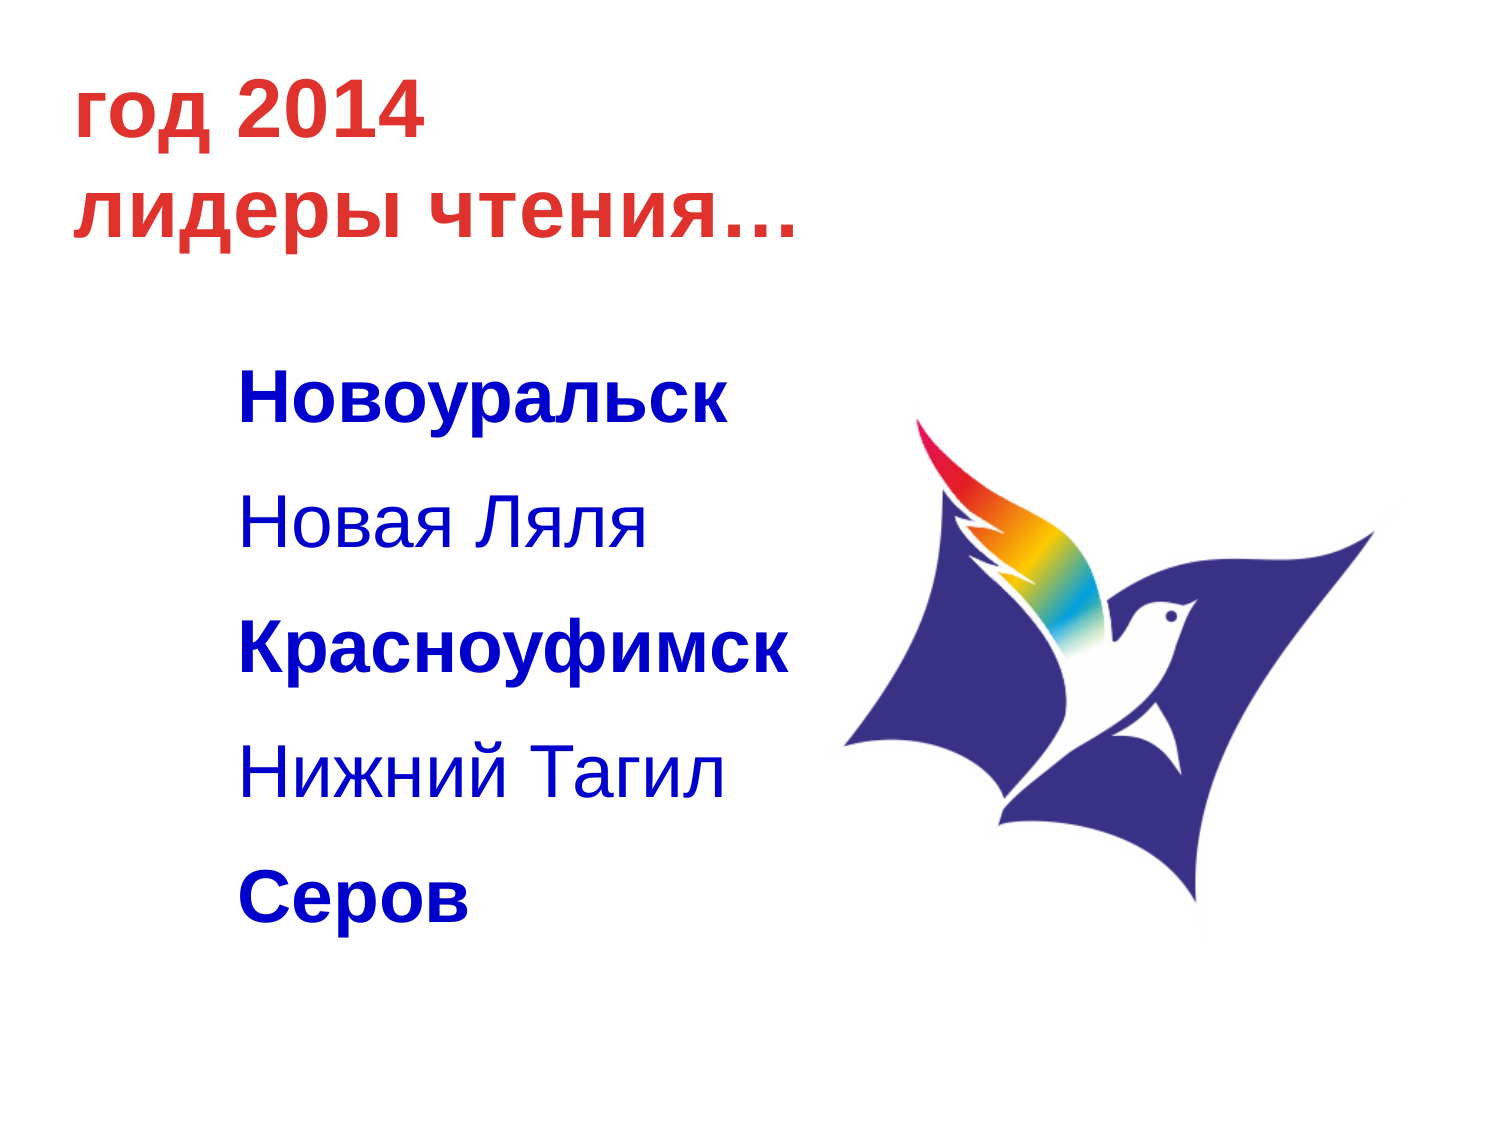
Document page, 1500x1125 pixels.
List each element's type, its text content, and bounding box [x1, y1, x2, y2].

text_box Новоуральск Новая Ляля Красноуфимск Нижний Тагил Серов [222, 339, 997, 856]
picture [820, 398, 1407, 943]
text_box год 2014 лидеры чтения… [58, 46, 1453, 288]
